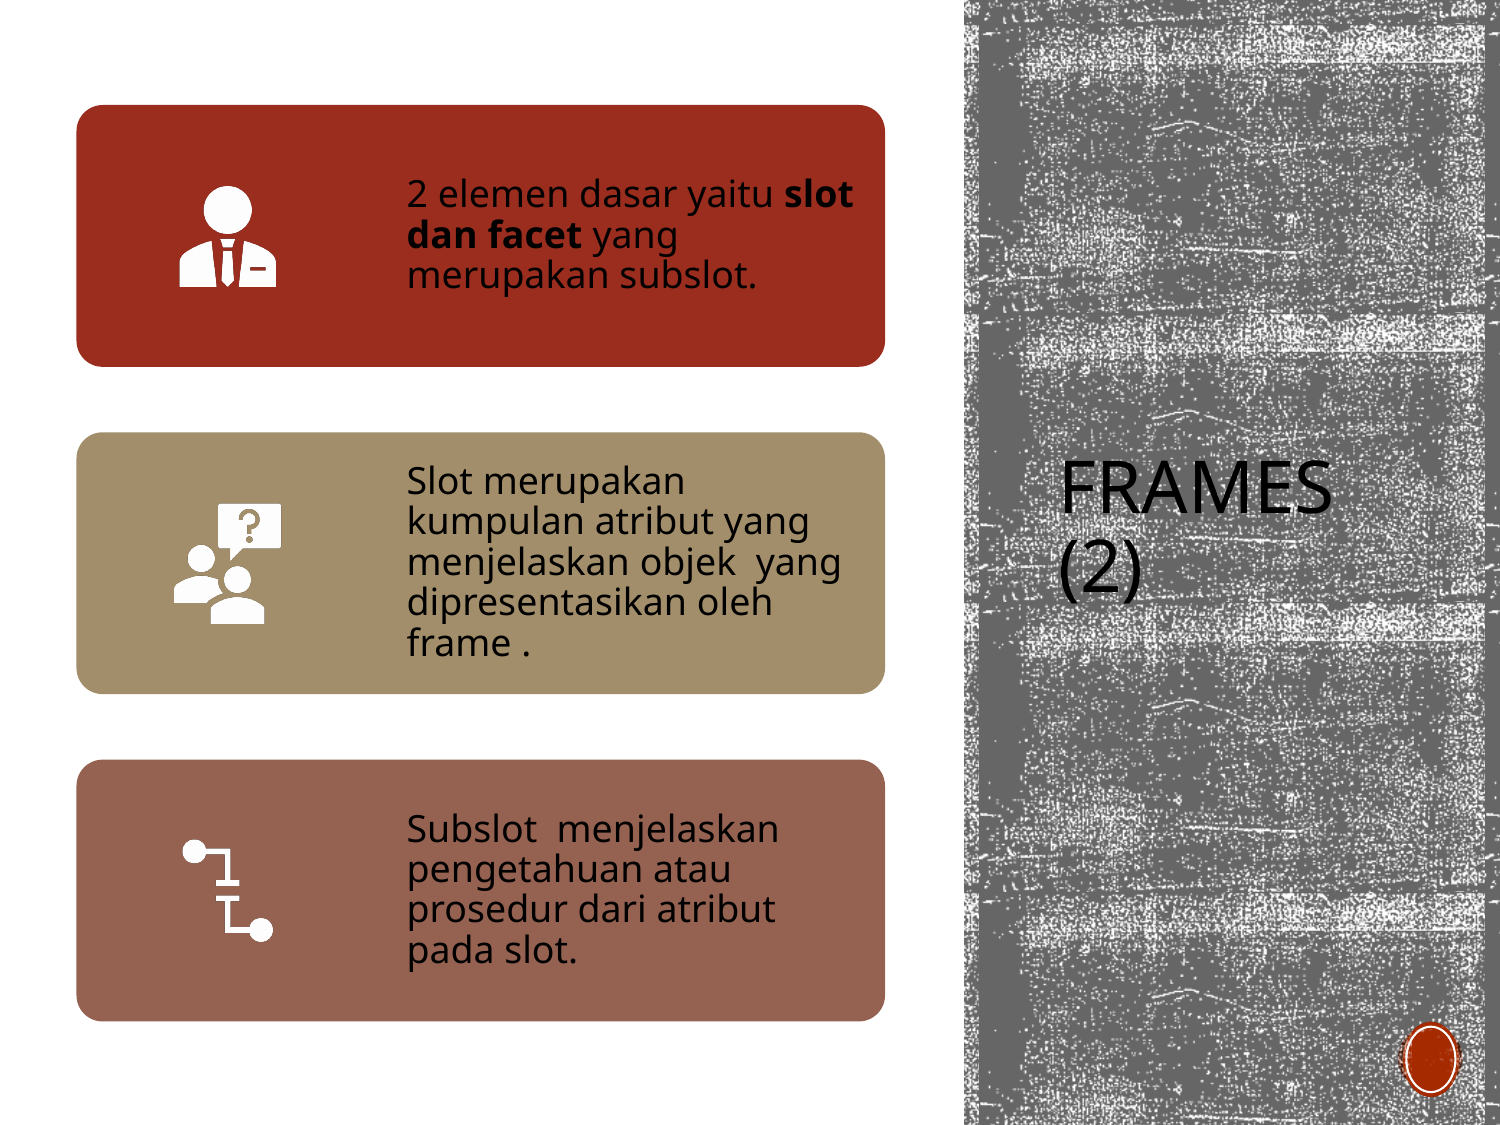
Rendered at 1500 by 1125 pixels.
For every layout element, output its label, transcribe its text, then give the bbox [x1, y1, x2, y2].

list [78, 108, 884, 1020]
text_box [1405, 1024, 1457, 1096]
text_box [963, 0, 1500, 1125]
title Frames (2) [1043, 104, 1418, 955]
